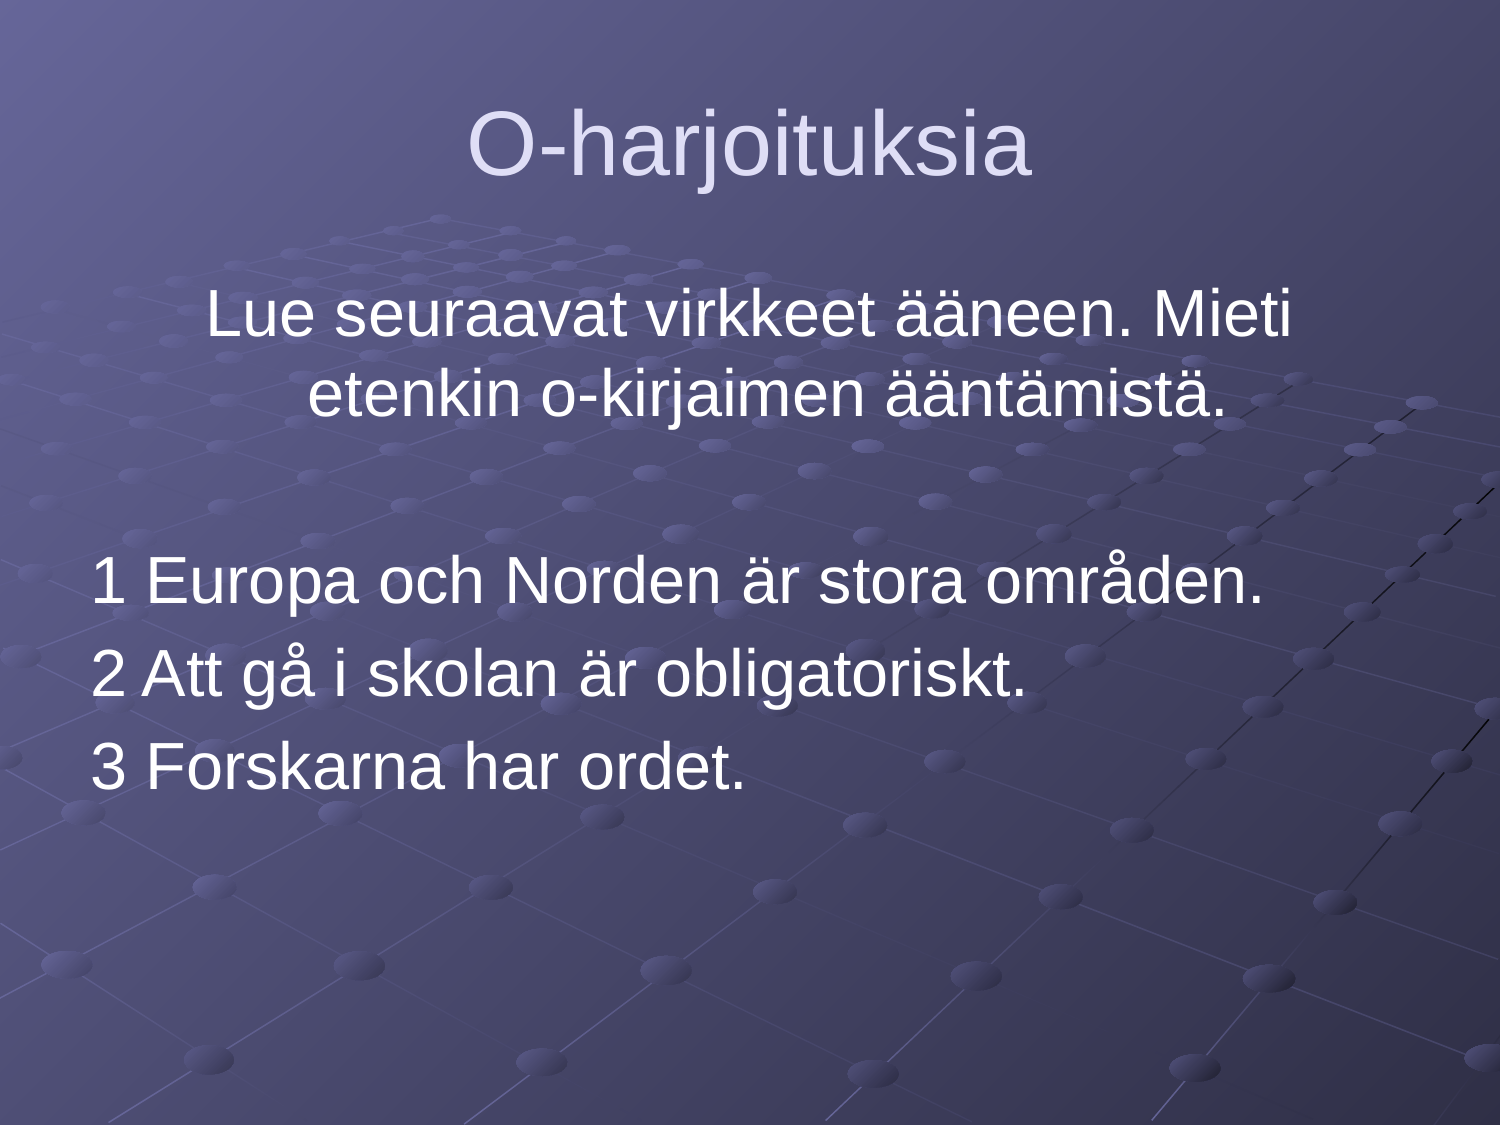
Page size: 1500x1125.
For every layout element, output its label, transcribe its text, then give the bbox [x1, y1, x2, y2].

list Lue seuraavat virkkeet ääneen. Mieti etenkin o-kirjaimen ääntämistä. 1 Europa och Norden är stora områden. 2 Att gå i skolan är obligatoriskt. 3 Forskarna har ordet. [74, 262, 1426, 1007]
title O-harjoituksia [74, 44, 1426, 233]
